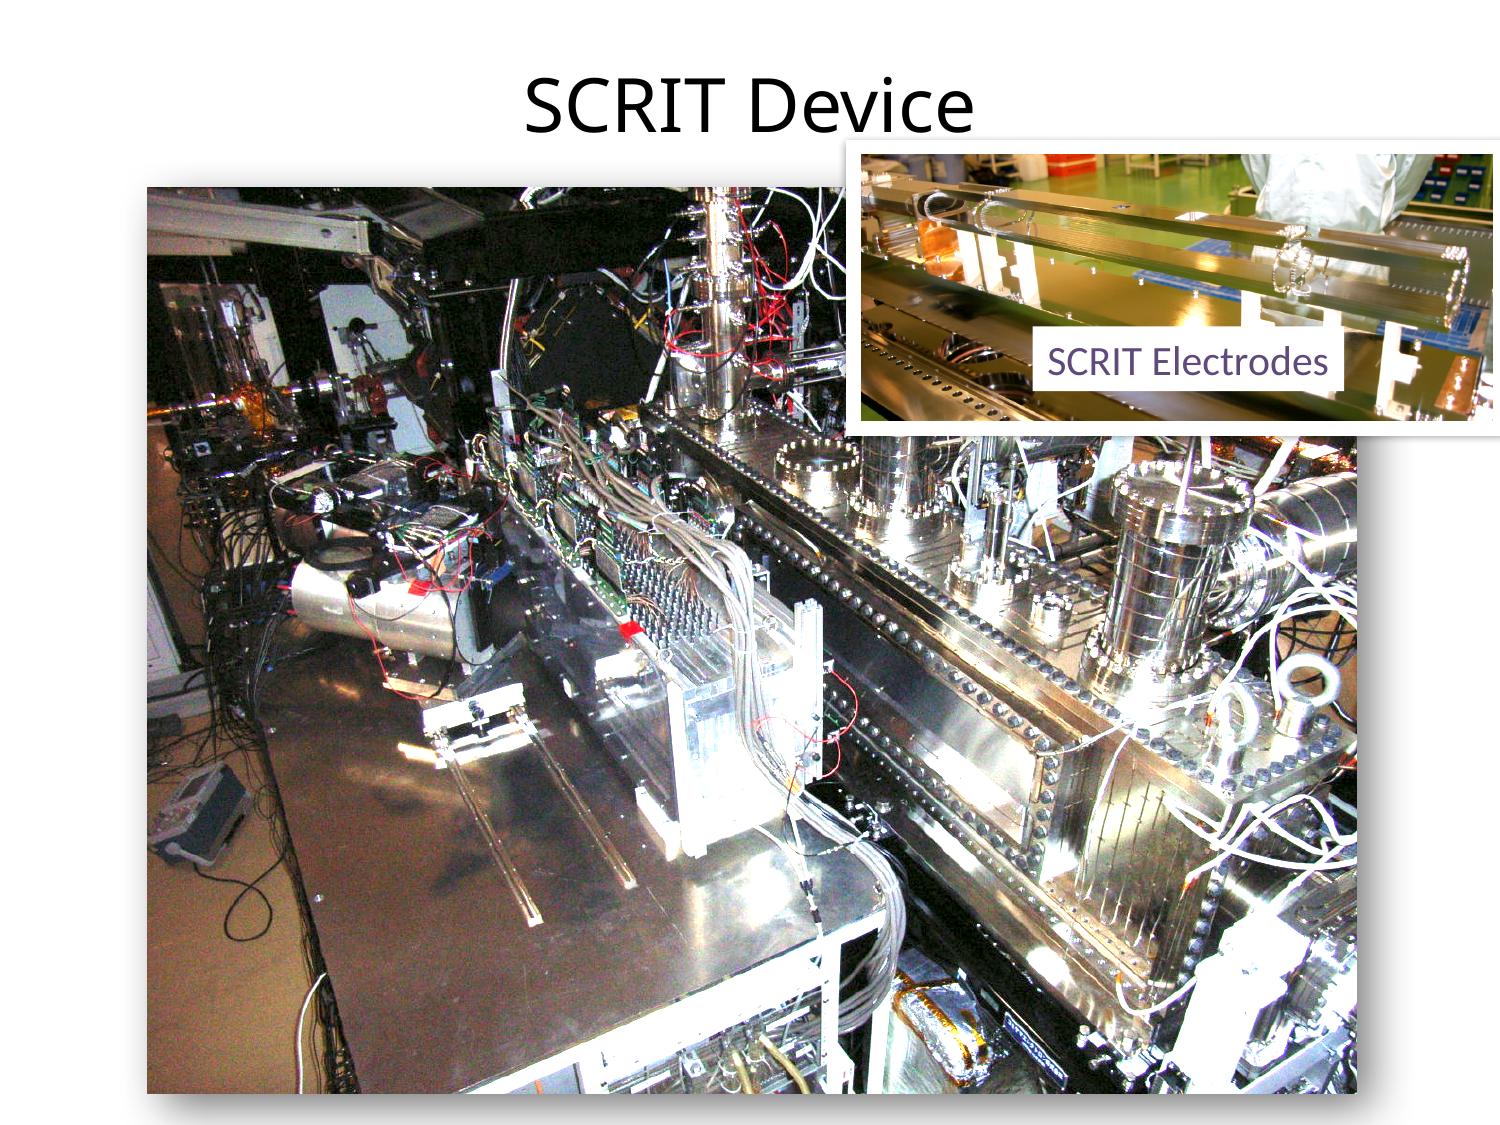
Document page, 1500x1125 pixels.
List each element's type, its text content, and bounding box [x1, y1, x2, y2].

picture [147, 153, 1494, 1094]
title SCRIT Device [75, 45, 1425, 161]
